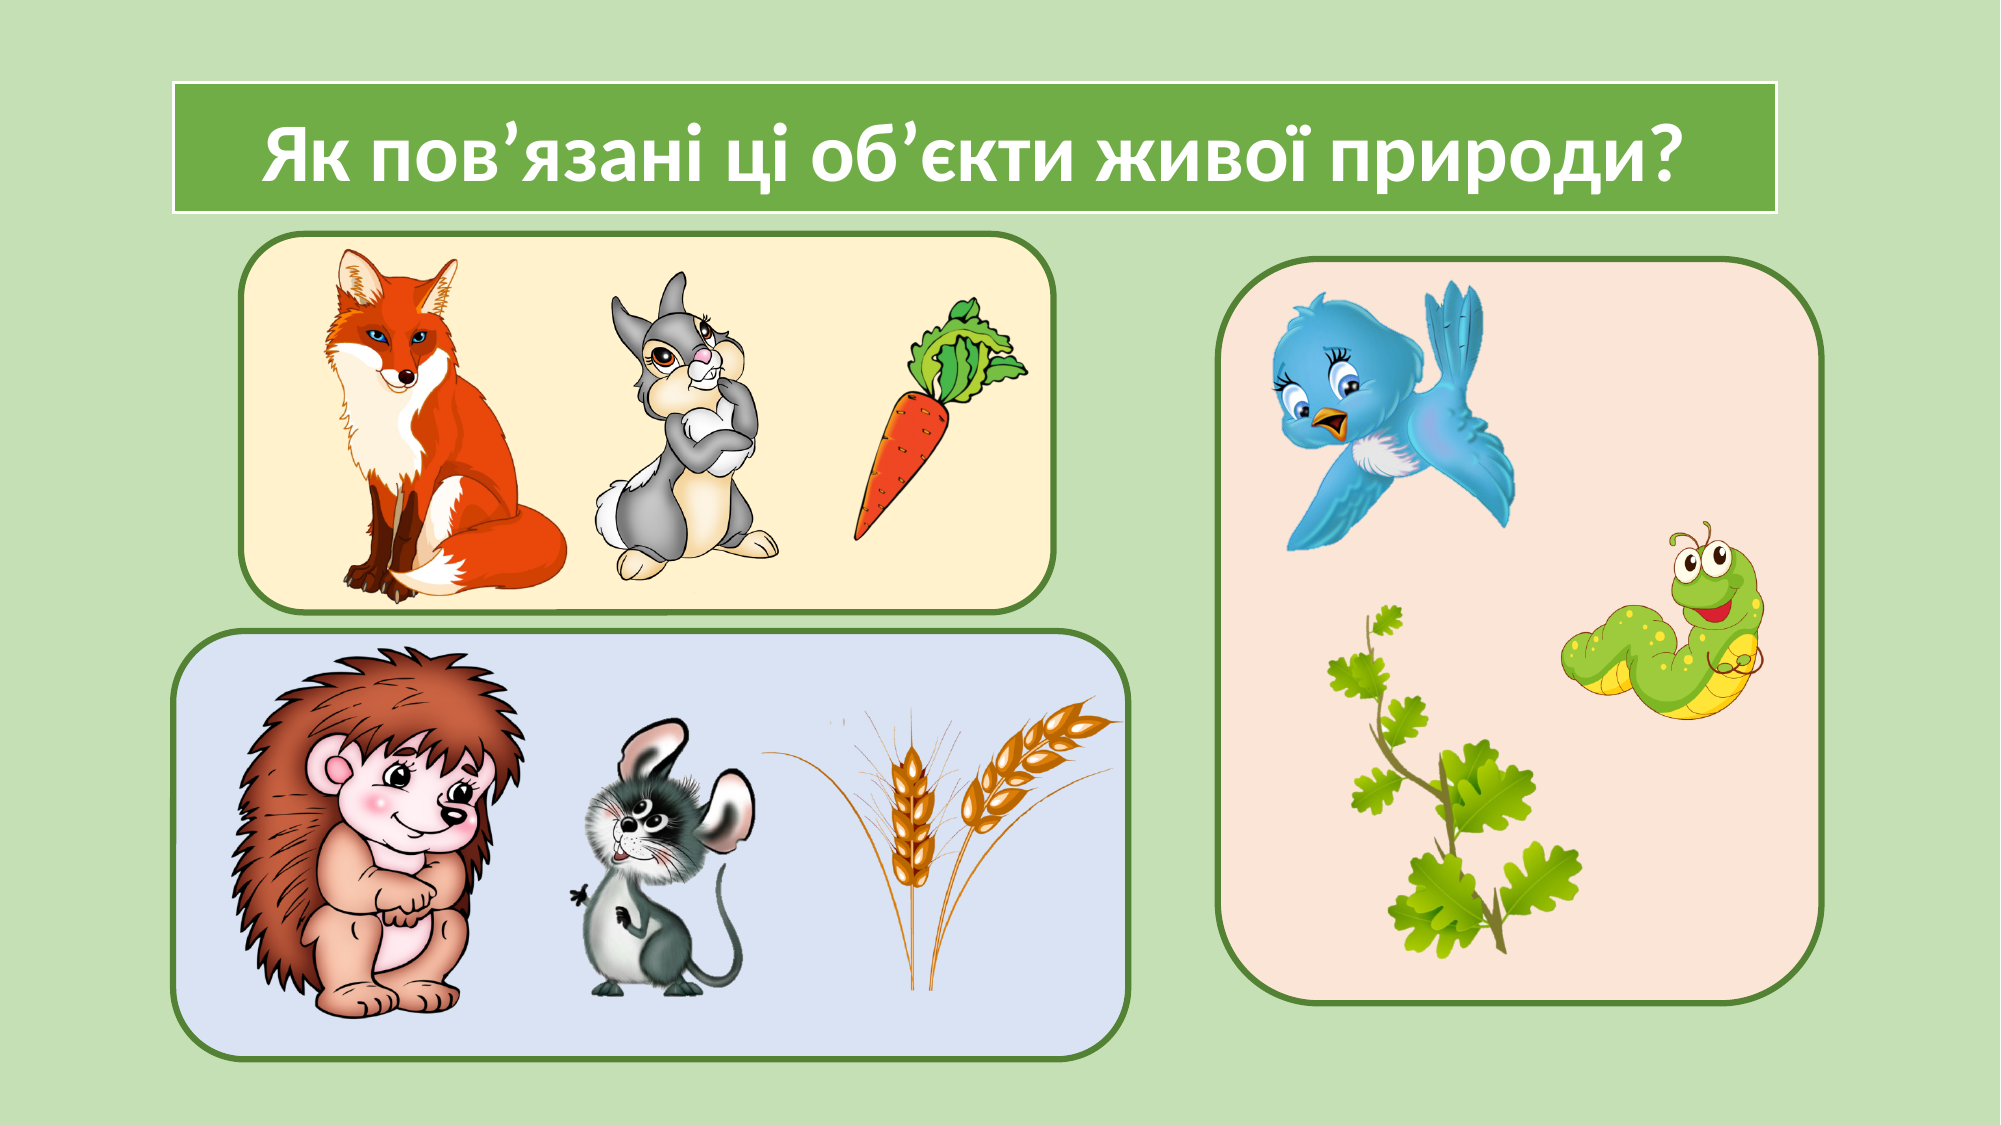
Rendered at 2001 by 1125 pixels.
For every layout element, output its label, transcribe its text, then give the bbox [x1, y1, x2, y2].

text_box Як пов’язані ці об’єкти живої природи? [172, 81, 1778, 214]
text_box [239, 232, 1055, 614]
picture [1263, 275, 1520, 571]
text_box [172, 629, 1127, 1061]
picture [223, 636, 1143, 1032]
picture [314, 238, 1041, 613]
text_box [1216, 257, 1823, 1005]
picture [1218, 502, 1777, 1011]
